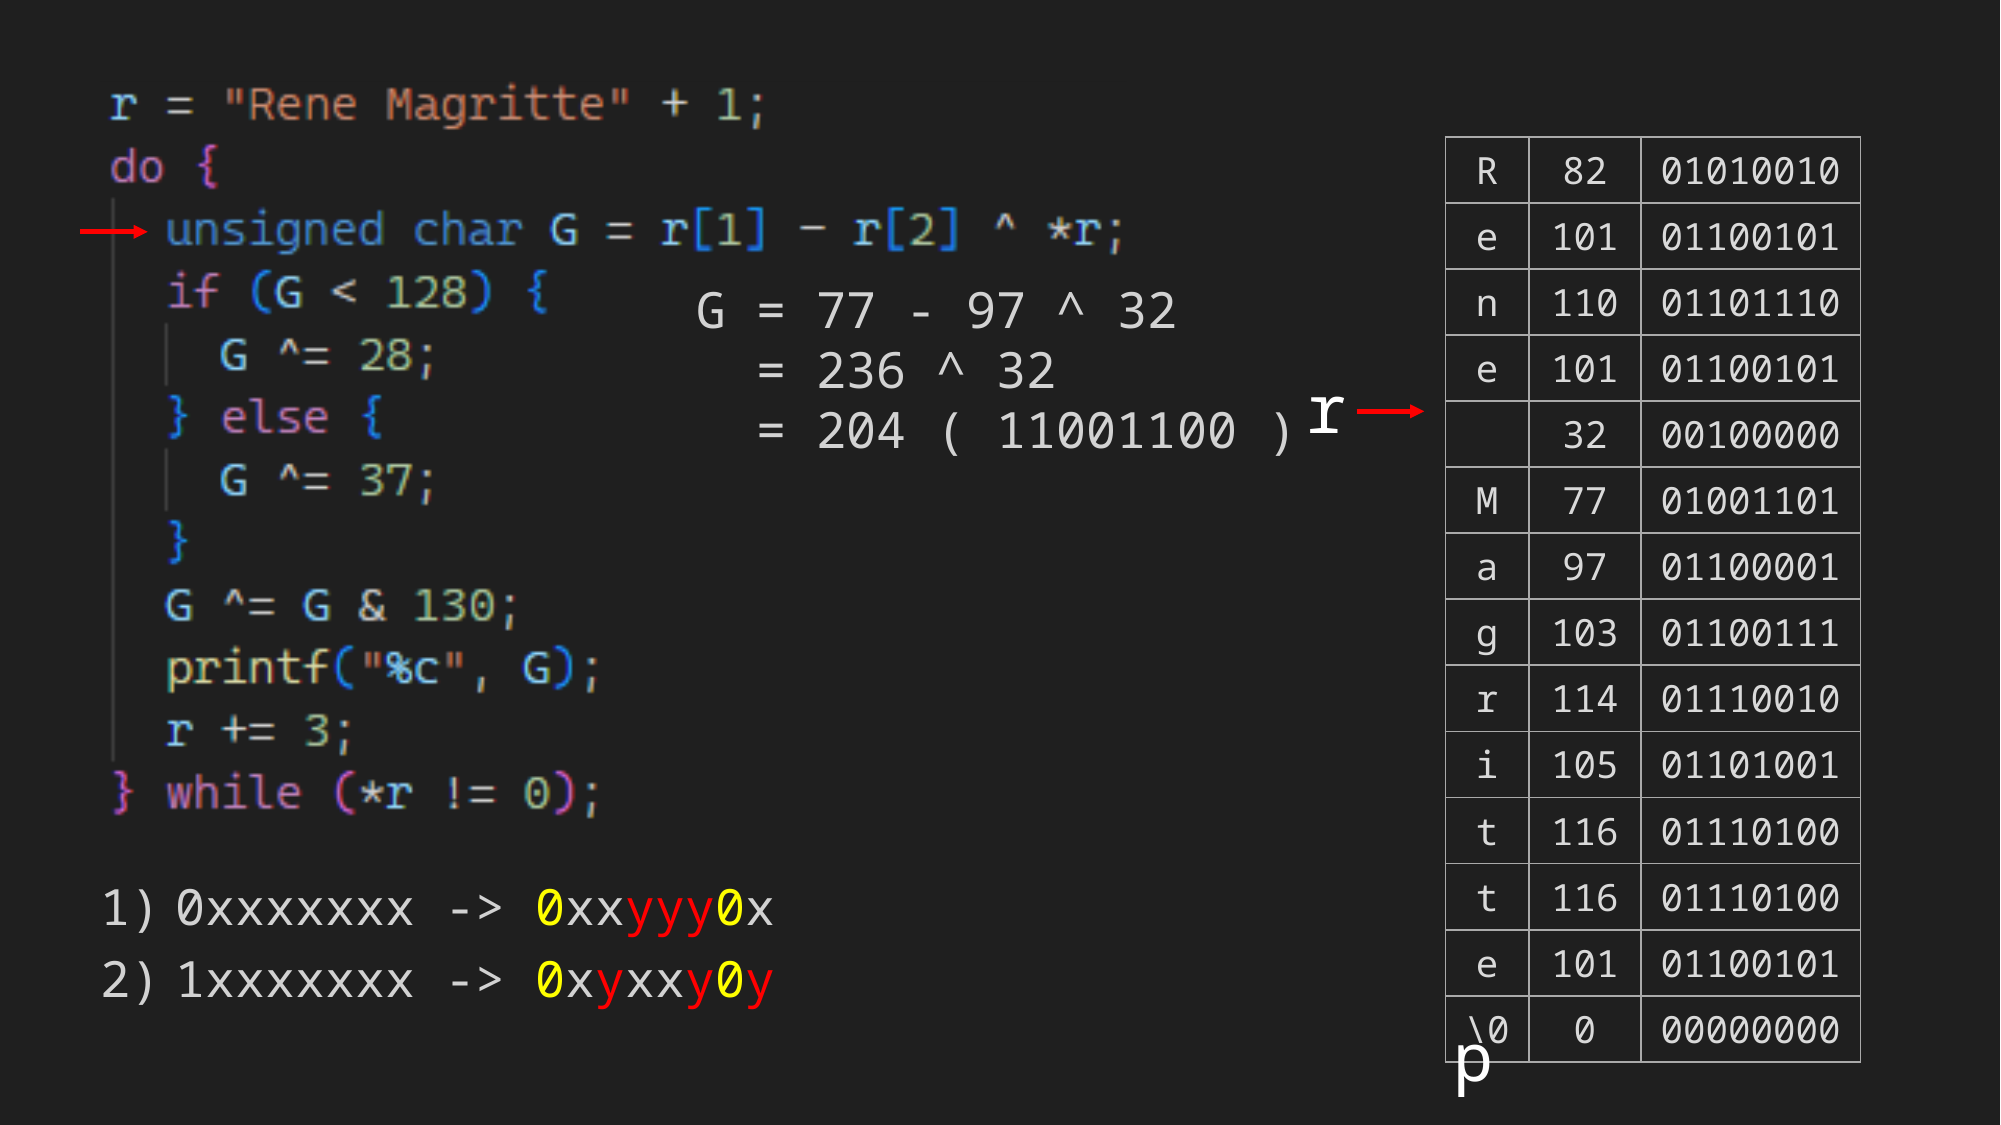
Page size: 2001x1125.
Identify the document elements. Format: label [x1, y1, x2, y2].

table_cell [1446, 534, 1528, 598]
table_cell [1446, 666, 1528, 731]
table_cell [1530, 798, 1640, 863]
table_cell [1446, 402, 1528, 466]
table_cell [1642, 666, 1860, 731]
table_cell [1530, 204, 1640, 268]
text_box [84, 854, 808, 1031]
table_cell [1530, 666, 1640, 731]
table_header [1642, 138, 1860, 202]
table_cell [1530, 336, 1640, 400]
table_cell [1642, 336, 1860, 400]
table_cell [1446, 270, 1528, 334]
text_box [1127, 271, 1425, 465]
table_cell [1530, 534, 1640, 598]
table_cell [1530, 468, 1640, 532]
table_cell [1530, 732, 1640, 797]
table_cell [1446, 864, 1528, 929]
table_cell [1446, 997, 1528, 1061]
table_cell [1530, 270, 1640, 334]
table_cell [1642, 468, 1860, 532]
table_cell [1446, 468, 1528, 532]
table_cell [1642, 204, 1860, 268]
table_cell [1530, 931, 1640, 995]
table_cell [1446, 600, 1528, 664]
table_cell [1446, 204, 1528, 268]
table_cell [1642, 534, 1860, 598]
table_cell [1642, 864, 1860, 929]
table_cell [1642, 997, 1860, 1061]
table_cell [1642, 732, 1860, 797]
table_cell [1530, 997, 1640, 1061]
picture [100, 80, 1127, 823]
table_cell [1446, 732, 1528, 797]
table_cell [1530, 600, 1640, 664]
table_cell [1642, 798, 1860, 863]
table_cell [1642, 600, 1860, 664]
text_box [1437, 1014, 1513, 1096]
table_cell [1446, 798, 1528, 863]
table_cell [1642, 931, 1860, 995]
table_cell [1642, 270, 1860, 334]
table_header [1530, 138, 1640, 202]
table_cell [1530, 402, 1640, 466]
table_header [1446, 138, 1528, 202]
table_cell [1642, 402, 1860, 466]
table_cell [1446, 336, 1528, 400]
table_cell [1530, 864, 1640, 929]
table_cell [1446, 931, 1528, 995]
